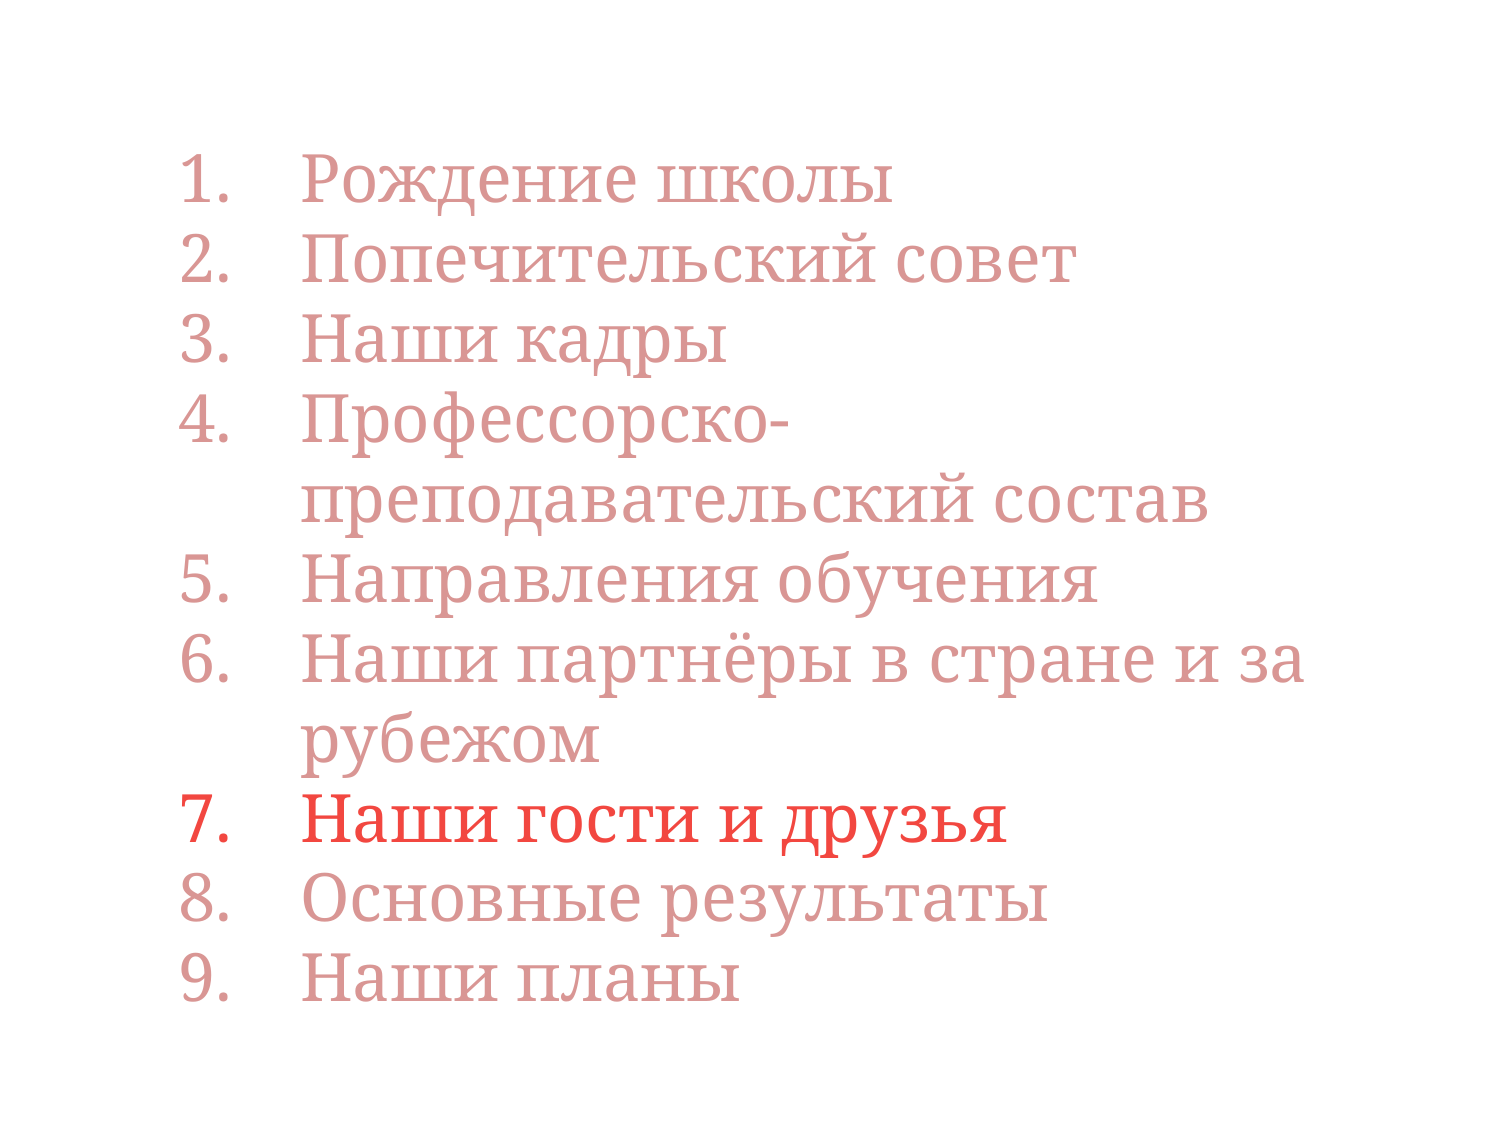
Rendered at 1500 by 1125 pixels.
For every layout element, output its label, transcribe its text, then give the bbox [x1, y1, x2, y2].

text_box Рождение школы Попечительский совет Наши кадры Профессорско-преподавательский состав Направления обучения Наши партнёры в стране и за рубежом Наши гости и друзья Основные результаты Наши планы [163, 128, 1404, 1023]
